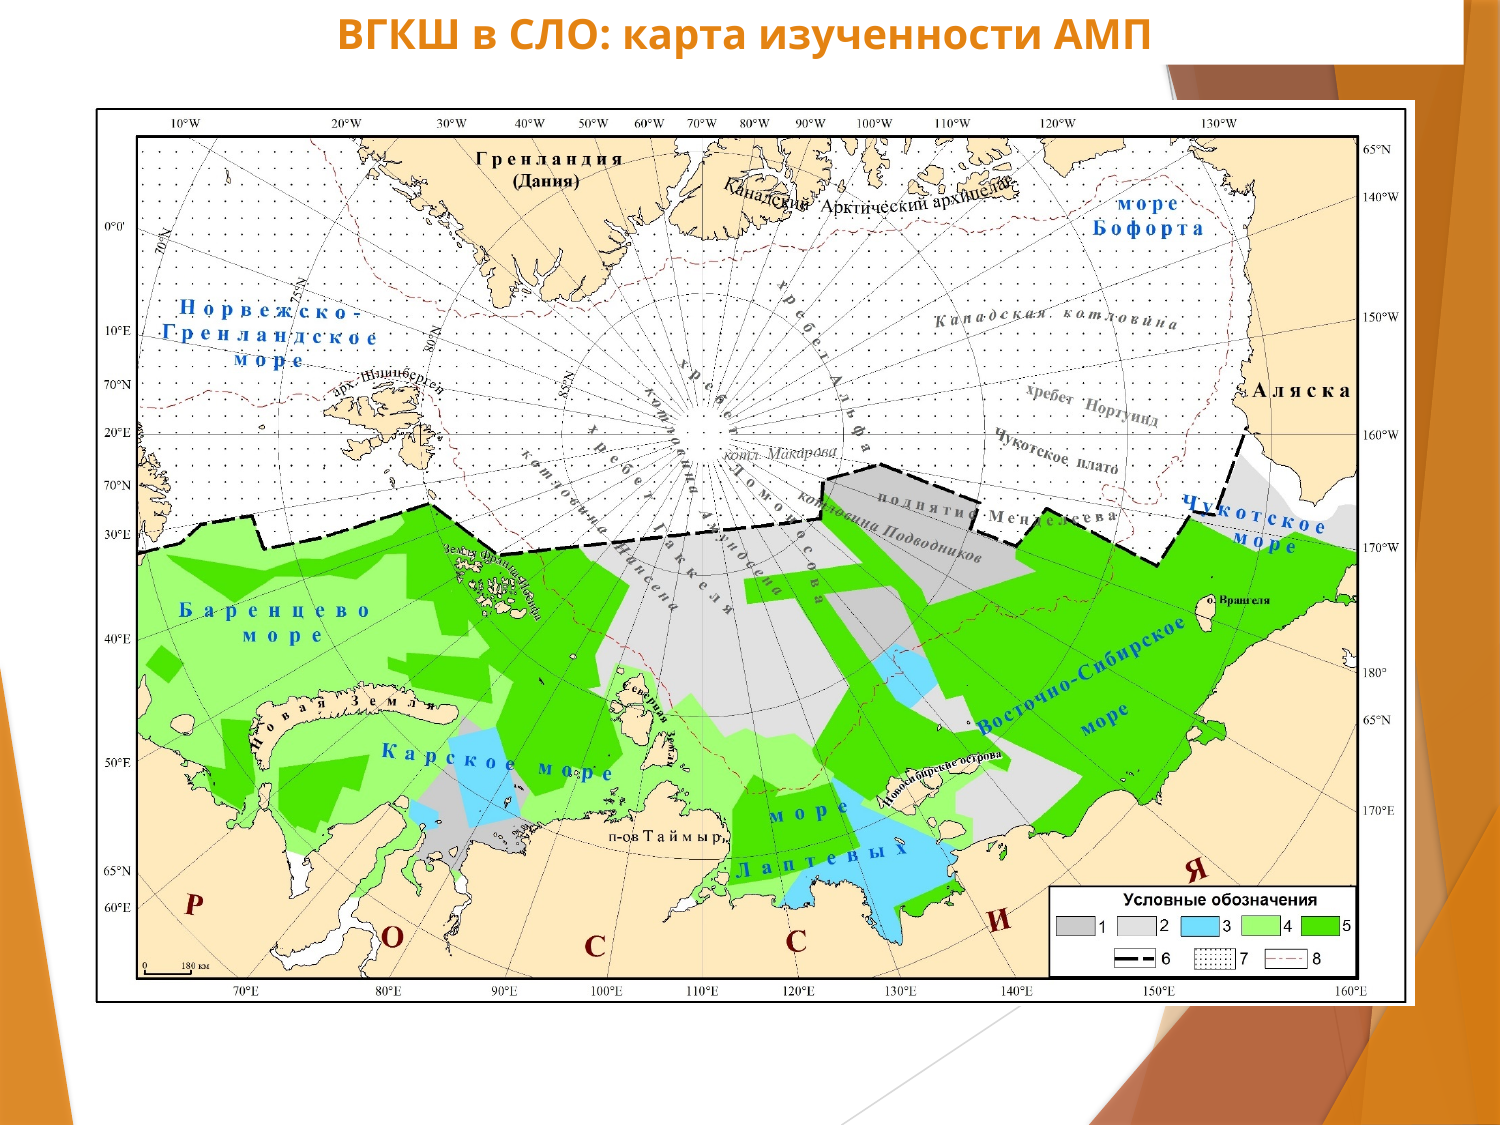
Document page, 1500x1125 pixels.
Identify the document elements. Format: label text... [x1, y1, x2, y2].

text_box ВГКШ в СЛО: карта изученности АМП [36, 0, 1464, 65]
picture [85, 100, 1415, 1007]
